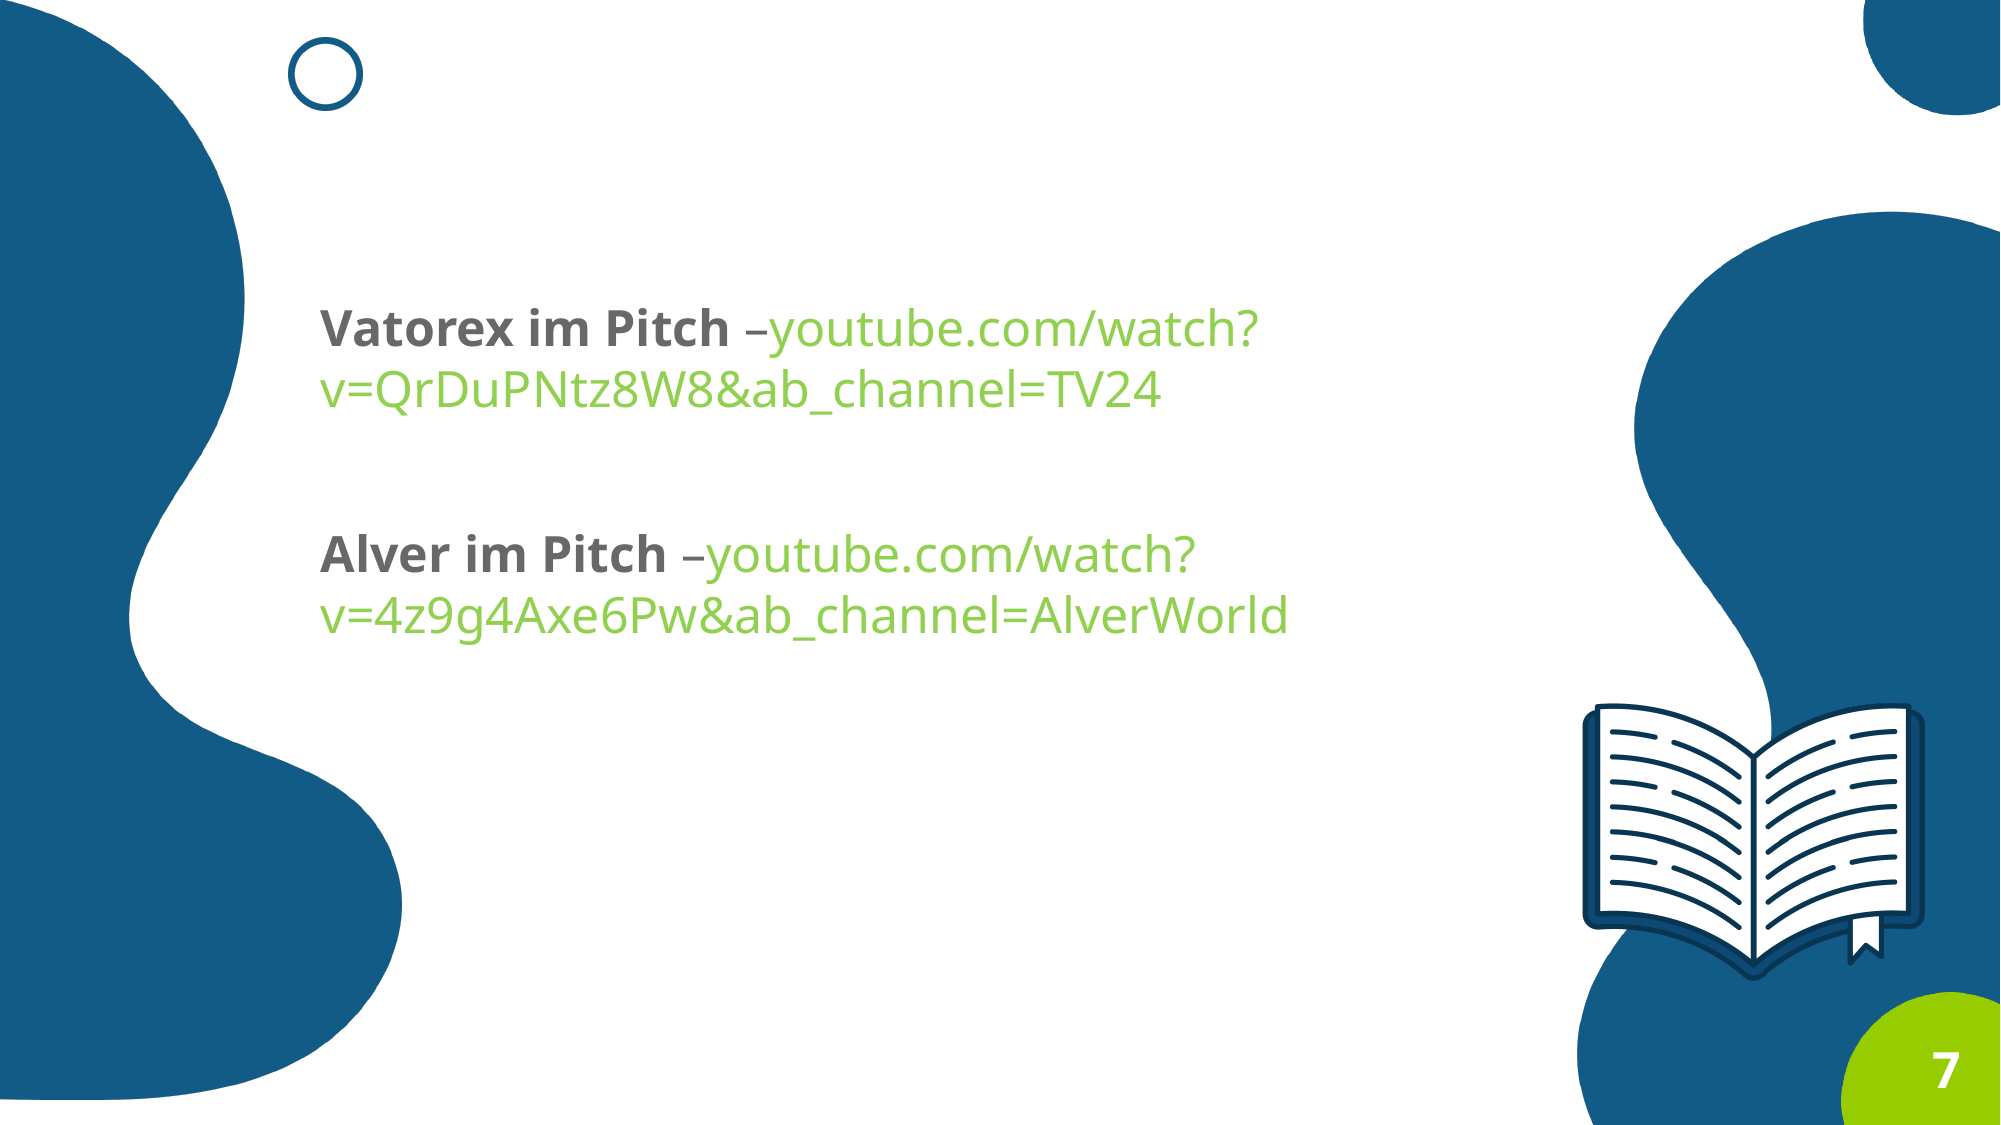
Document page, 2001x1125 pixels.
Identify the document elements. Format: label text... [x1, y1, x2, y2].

picture [1842, 0, 2001, 132]
picture [1528, 182, 2001, 1125]
slide_number 7 [1888, 1042, 1976, 1103]
picture [0, 0, 435, 1100]
list Vatorex im Pitch –youtube.com/watch?v=QrDuPNtz8W8&ab_channel=TV24 Alver im Pitch –youtube.com/watch?v=4z9g4Axe6Pw&ab_channel=AlverWorld [305, 289, 1588, 708]
